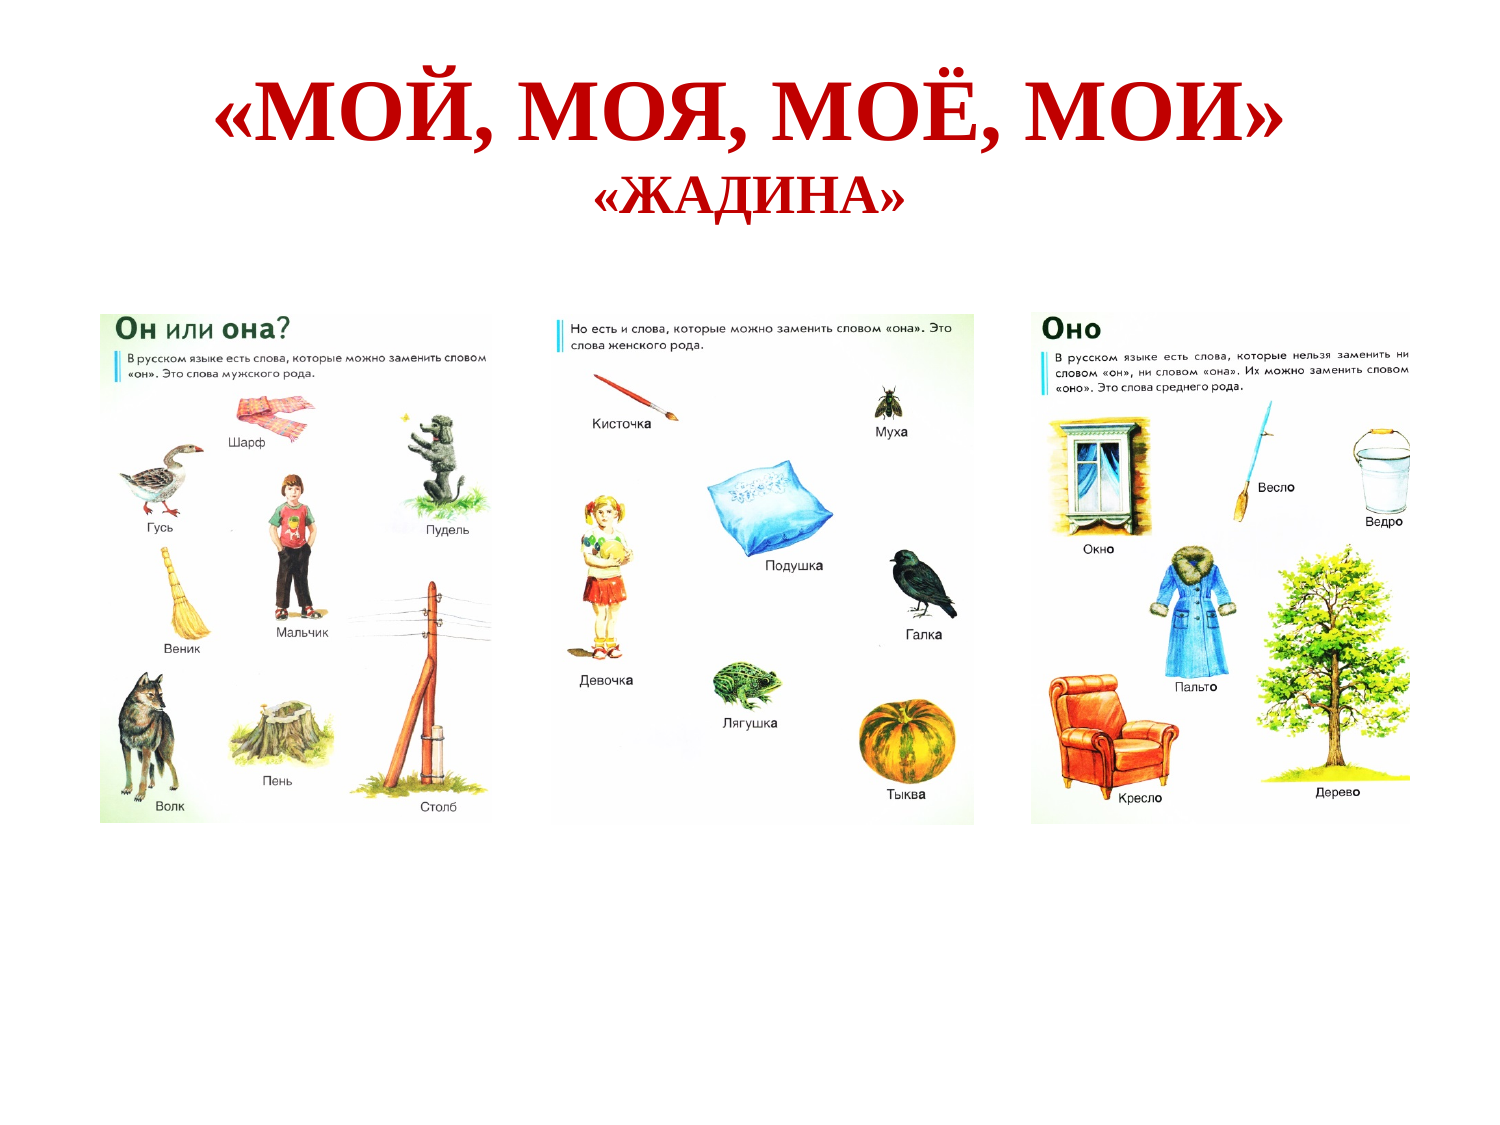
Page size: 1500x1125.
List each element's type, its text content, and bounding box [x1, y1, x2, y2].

picture [1031, 312, 1411, 824]
title «МОЙ, МОЯ, МОЁ, МОИ» «ЖАДИНА» [75, 45, 1425, 233]
picture [551, 314, 974, 825]
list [100, 314, 492, 823]
